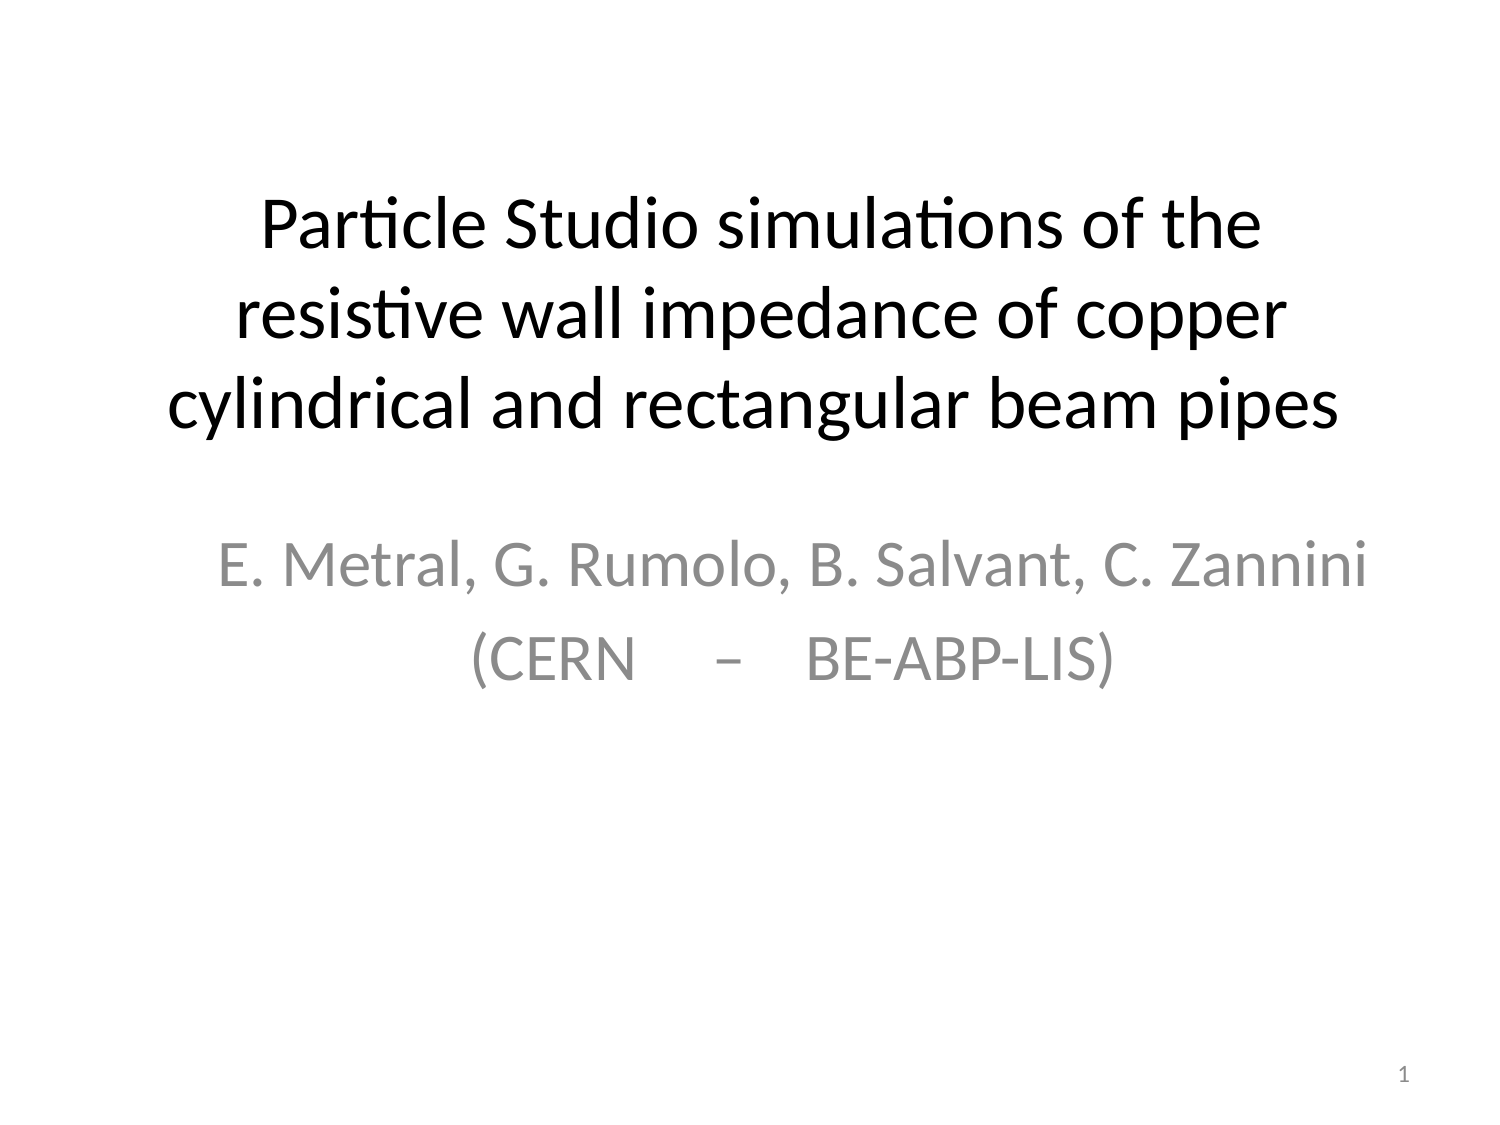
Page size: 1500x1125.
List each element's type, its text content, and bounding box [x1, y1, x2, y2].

slide_number 1 [1074, 1042, 1425, 1103]
title Particle Studio simulations of the resistive wall impedance of copper cylindrical and rectangular beam pipes [125, 187, 1400, 429]
subtitle E. Metral, G. Rumolo, B. Salvant, C. Zannini (CERN – BE-ABP-LIS) [162, 512, 1425, 800]
